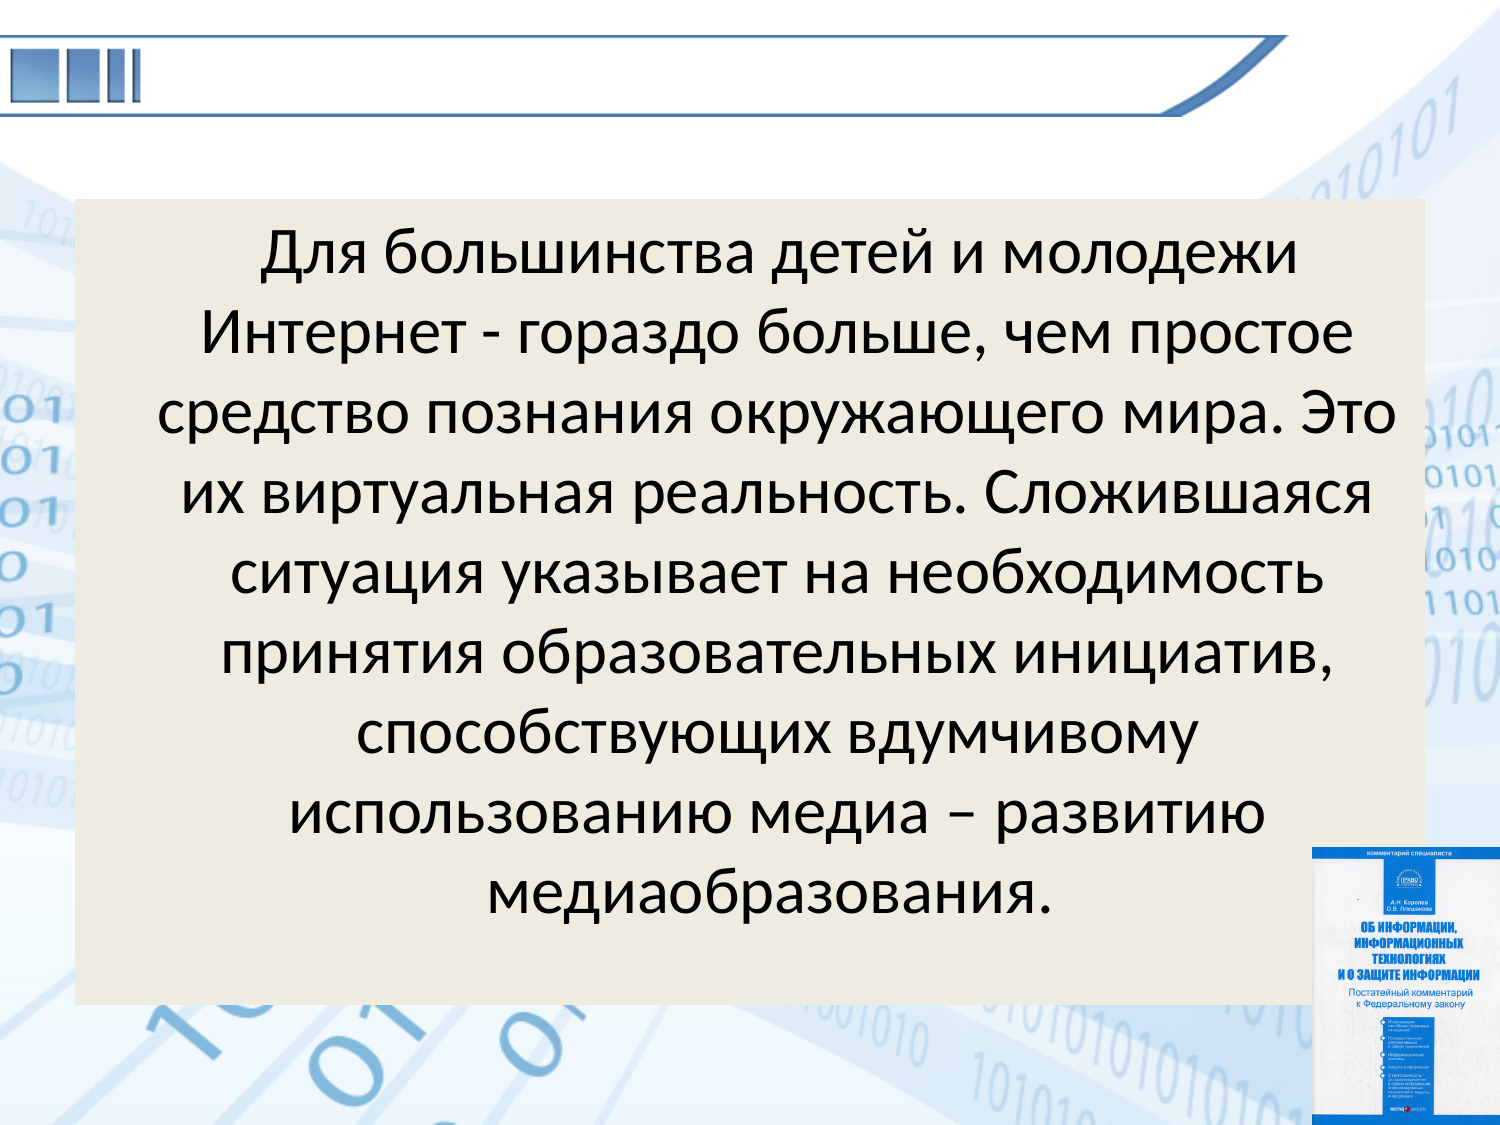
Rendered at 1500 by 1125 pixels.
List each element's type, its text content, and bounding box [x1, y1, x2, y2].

picture [1311, 847, 1500, 1125]
title [140, 23, 1231, 118]
picture [1231, 35, 1289, 117]
list Для большинства детей и молодежи Интернет - гораздо больше, чем простое средство познания окружающего мира. Это их виртуальная реальность. Сложившаяся ситуация указывает на необходимость принятия образовательных инициатив, способствующих вдумчивому использованию медиа – развитию медиаобразования. [74, 198, 1426, 1006]
picture [0, 35, 140, 117]
